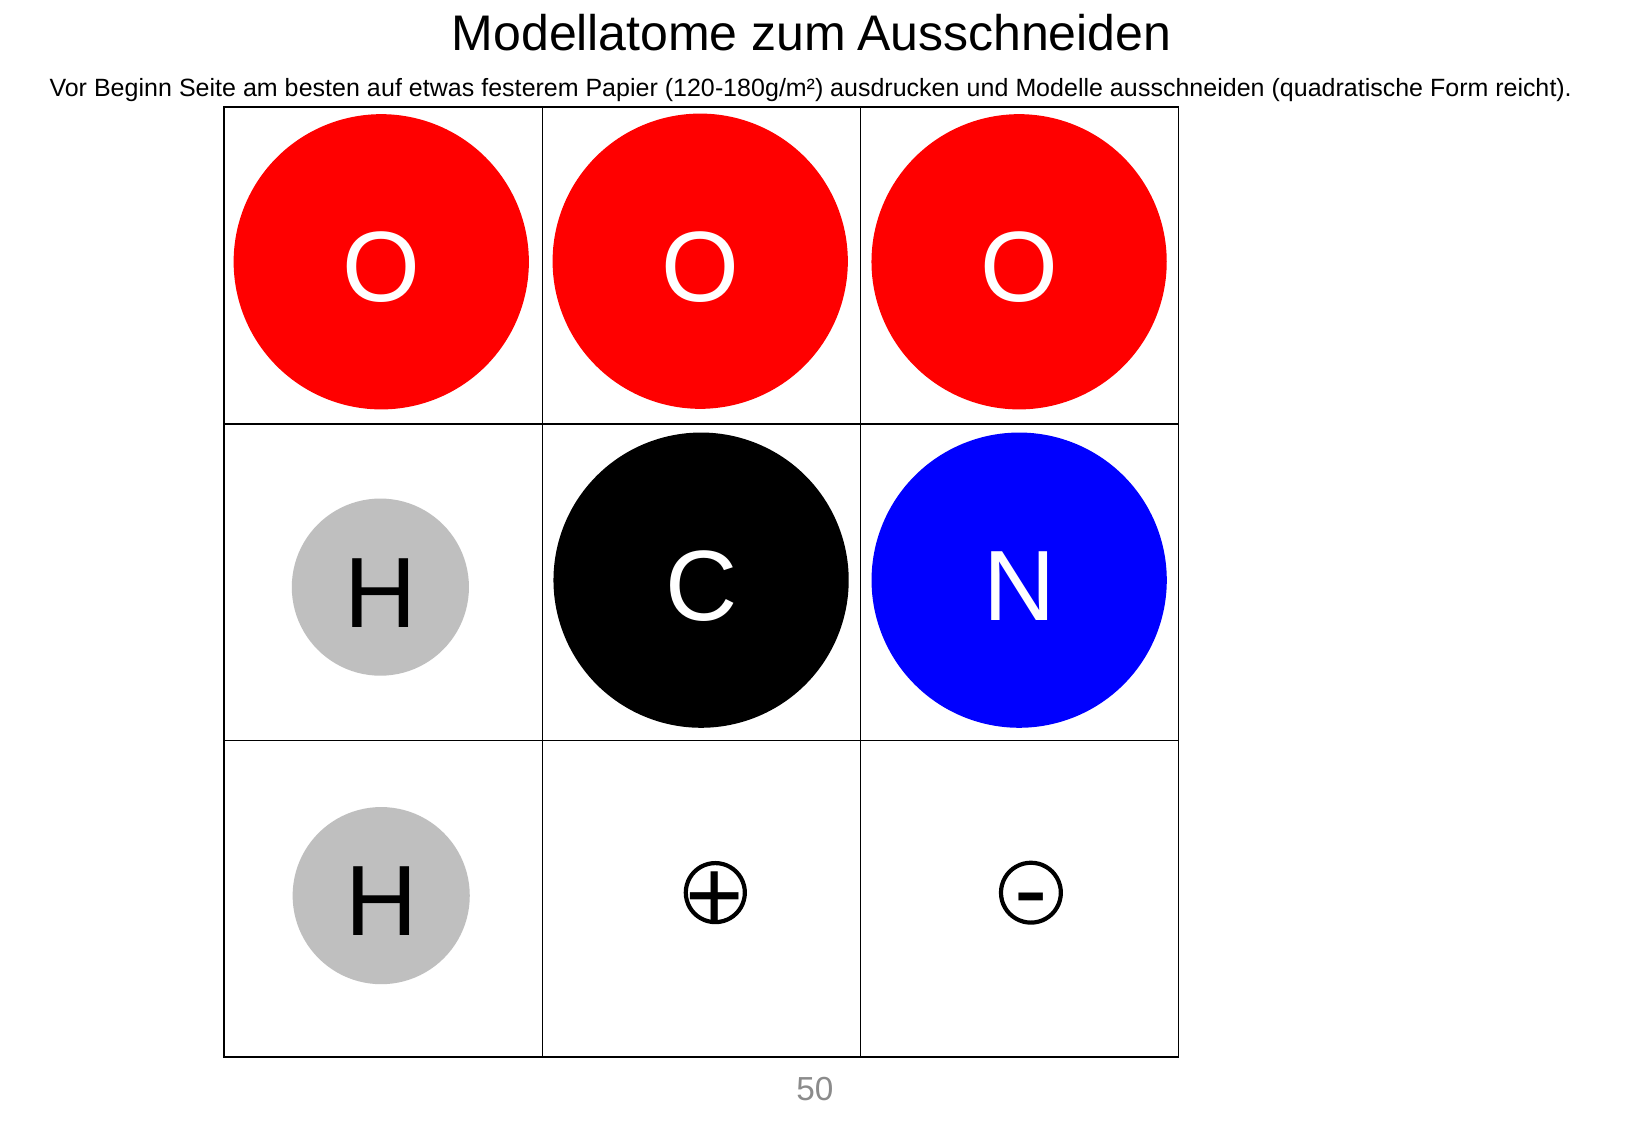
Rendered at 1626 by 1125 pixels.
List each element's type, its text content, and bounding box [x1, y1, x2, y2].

text_box O [551, 112, 849, 410]
text_box O [232, 113, 530, 411]
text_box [670, 822, 789, 959]
text_box N [870, 431, 1168, 729]
table_cell [543, 741, 860, 1056]
list Vor Beginn Seite am besten auf etwas festerem Papier (120-180g/m²) ausdrucken und Modelle ausschneiden (quadratische Form reicht). [0, 63, 1625, 108]
text_box O [870, 113, 1168, 411]
table_cell [225, 425, 542, 740]
table_header [861, 108, 1178, 423]
text_box C [552, 431, 850, 729]
table_header [225, 108, 542, 423]
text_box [970, 814, 1091, 952]
title Modellatome zum Ausschneiden [0, 0, 1625, 63]
table_cell [861, 425, 1178, 740]
text_box H [290, 497, 470, 677]
text_box H [291, 806, 471, 986]
table_cell [543, 425, 860, 740]
table_cell [225, 741, 542, 1056]
slide_number 50 [631, 1058, 998, 1117]
table_header [543, 108, 860, 423]
table_cell [861, 741, 1178, 1056]
